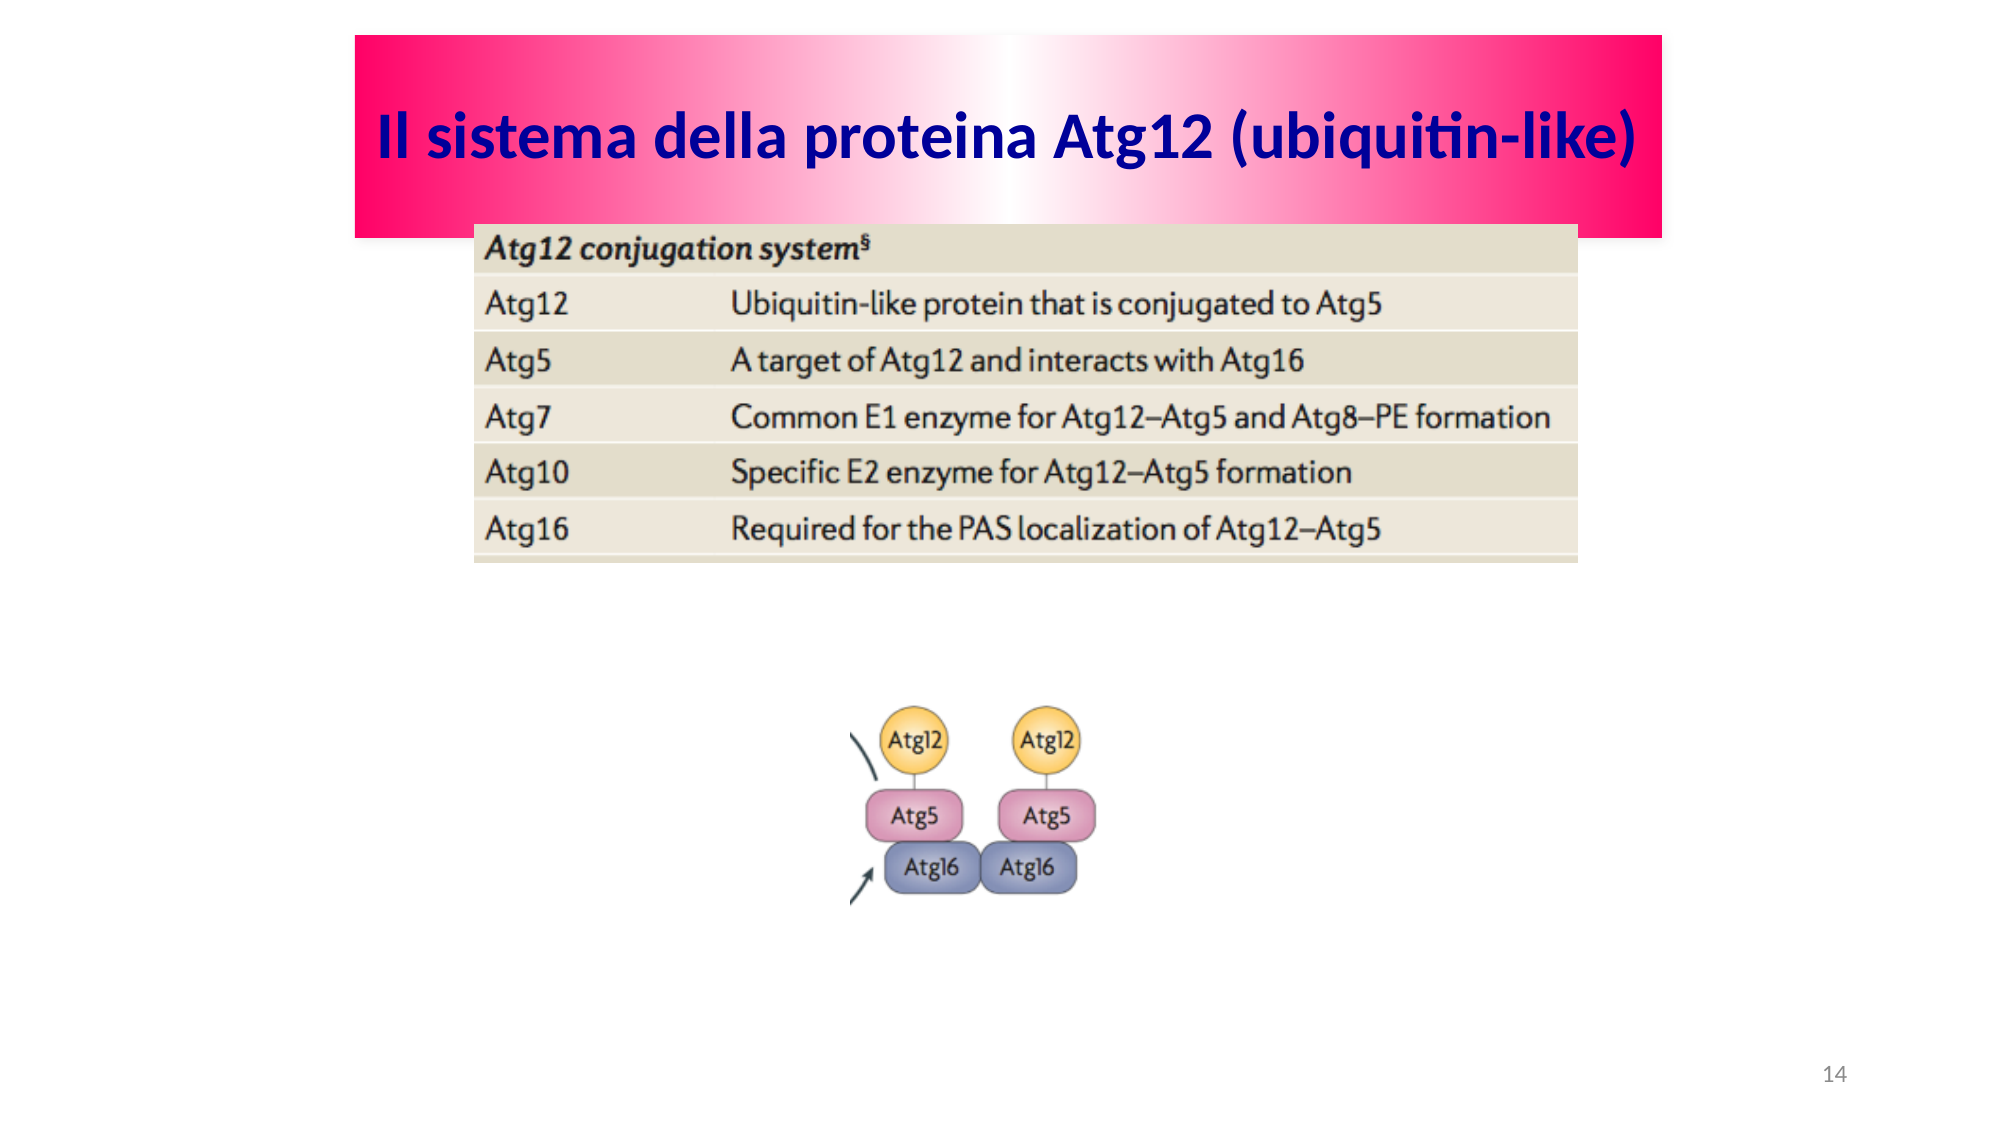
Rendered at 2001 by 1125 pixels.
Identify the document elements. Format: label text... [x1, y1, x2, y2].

title Il sistema della proteina Atg12 (ubiquitin-like) [354, 35, 1662, 238]
slide_number 14 [1412, 1042, 1863, 1103]
picture [474, 224, 1578, 563]
picture [850, 673, 1134, 946]
